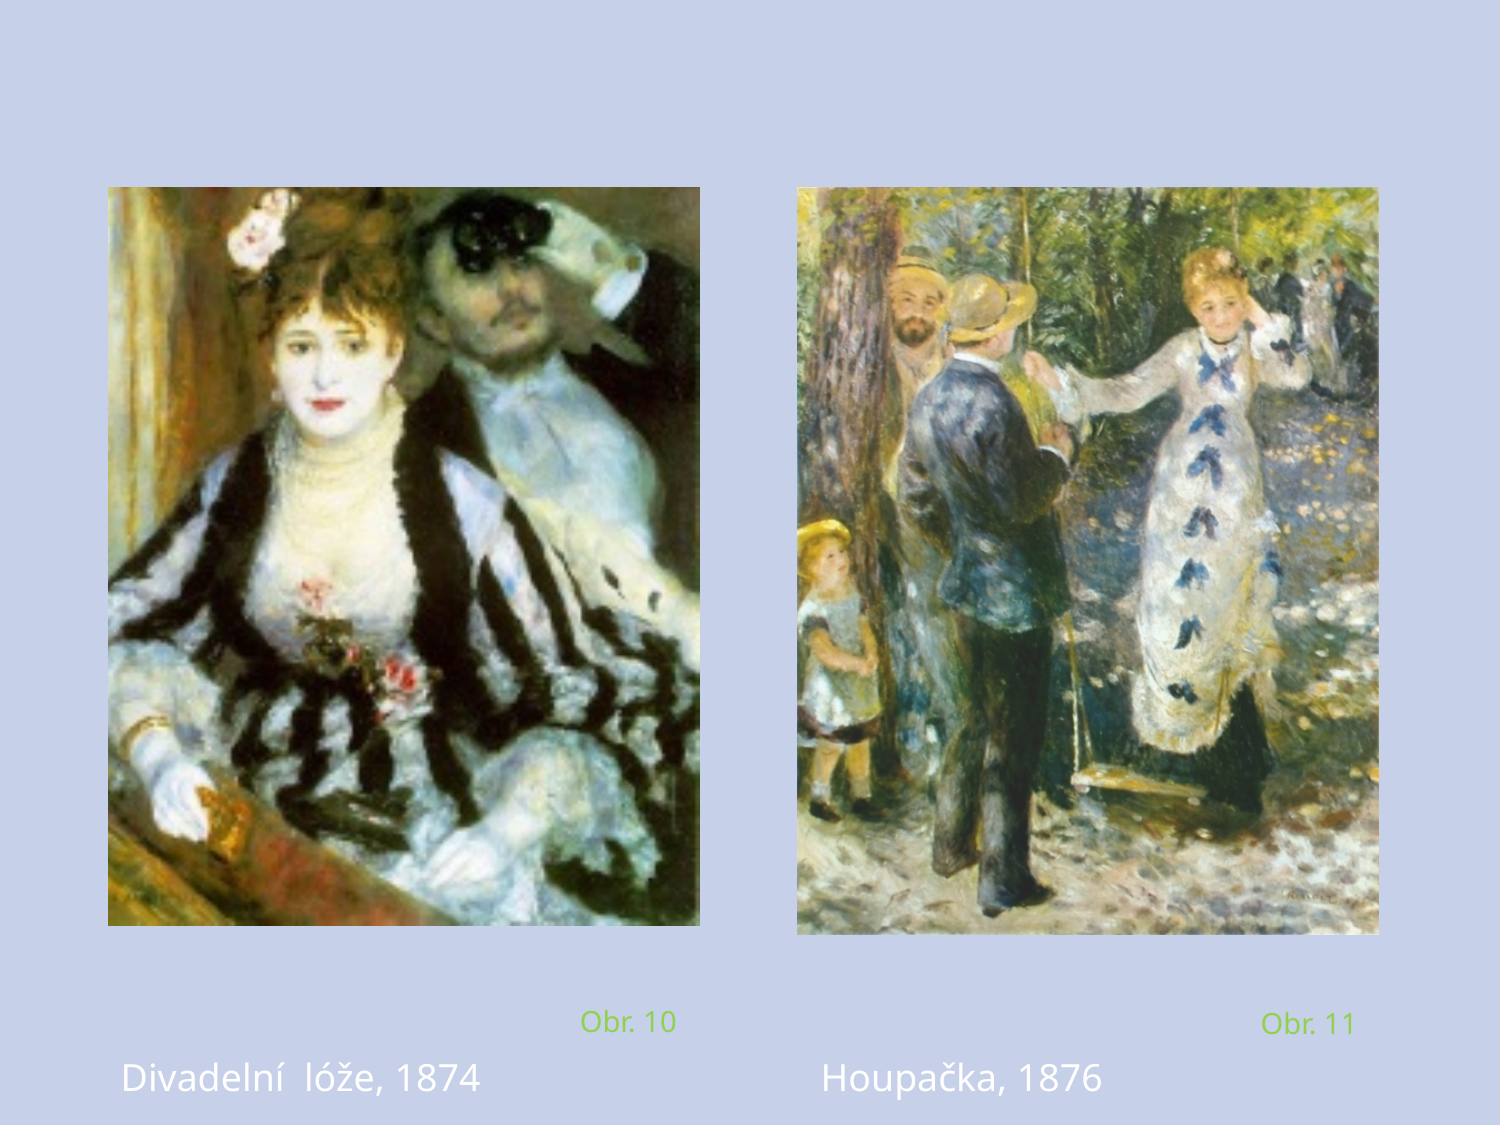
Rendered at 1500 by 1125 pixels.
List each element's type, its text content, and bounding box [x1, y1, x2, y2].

text_box Obr. 10 [565, 996, 692, 1046]
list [796, 187, 1379, 935]
text_box Obr. 11 [1245, 998, 1373, 1048]
text_box Divadelní lóže, 1874 [105, 1046, 497, 1107]
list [108, 187, 700, 927]
text_box Houpačka, 1876 [805, 1046, 1119, 1107]
